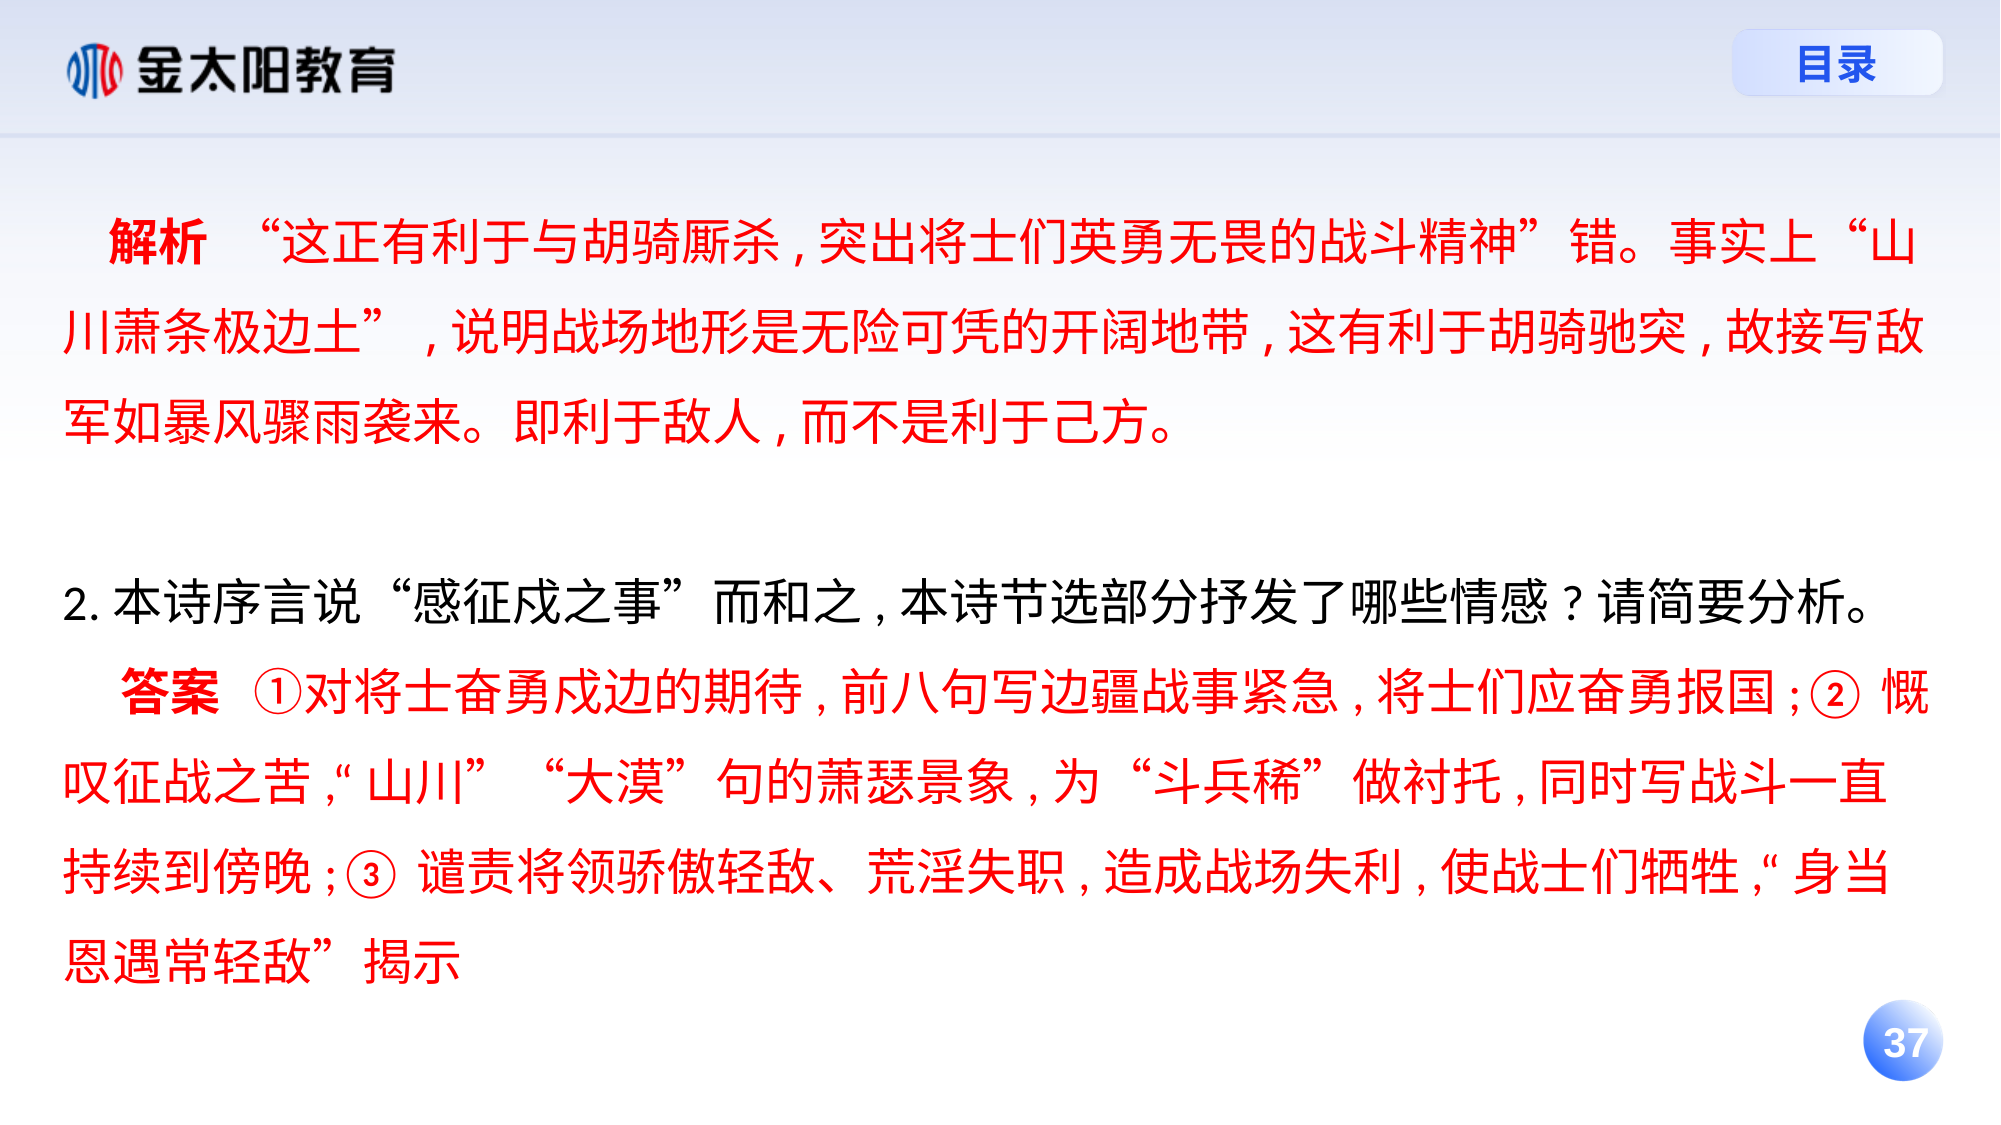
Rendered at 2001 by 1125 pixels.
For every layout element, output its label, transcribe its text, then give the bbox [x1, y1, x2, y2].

text_box 解析 “这正有利于与胡骑厮杀,突出将士们英勇无畏的战斗精神”错。事实上“山川萧条极边土”,说明战场地形是无险可凭的开阔地带,这有利于胡骑驰突,故接写敌军如暴风骤雨袭来。即利于敌人,而不是利于己方。 2.本诗序言说“感征戍之事”而和之,本诗节选部分抒发了哪些情感?请简要分析。 答案 ①对将士奋勇戍边的期待,前八句写边疆战事紧急,将士们应奋勇报国;②慨叹征战之苦,“山川”“大漠”句的萧瑟景象,为“斗兵稀”做衬托,同时写战斗一直持续到傍晚;③谴责将领骄傲轻敌、荒淫失职,造成战场失利,使战士们牺牲,“身当恩遇常轻敌”揭示 [62, 180, 1937, 827]
picture [0, 0, 2000, 1125]
